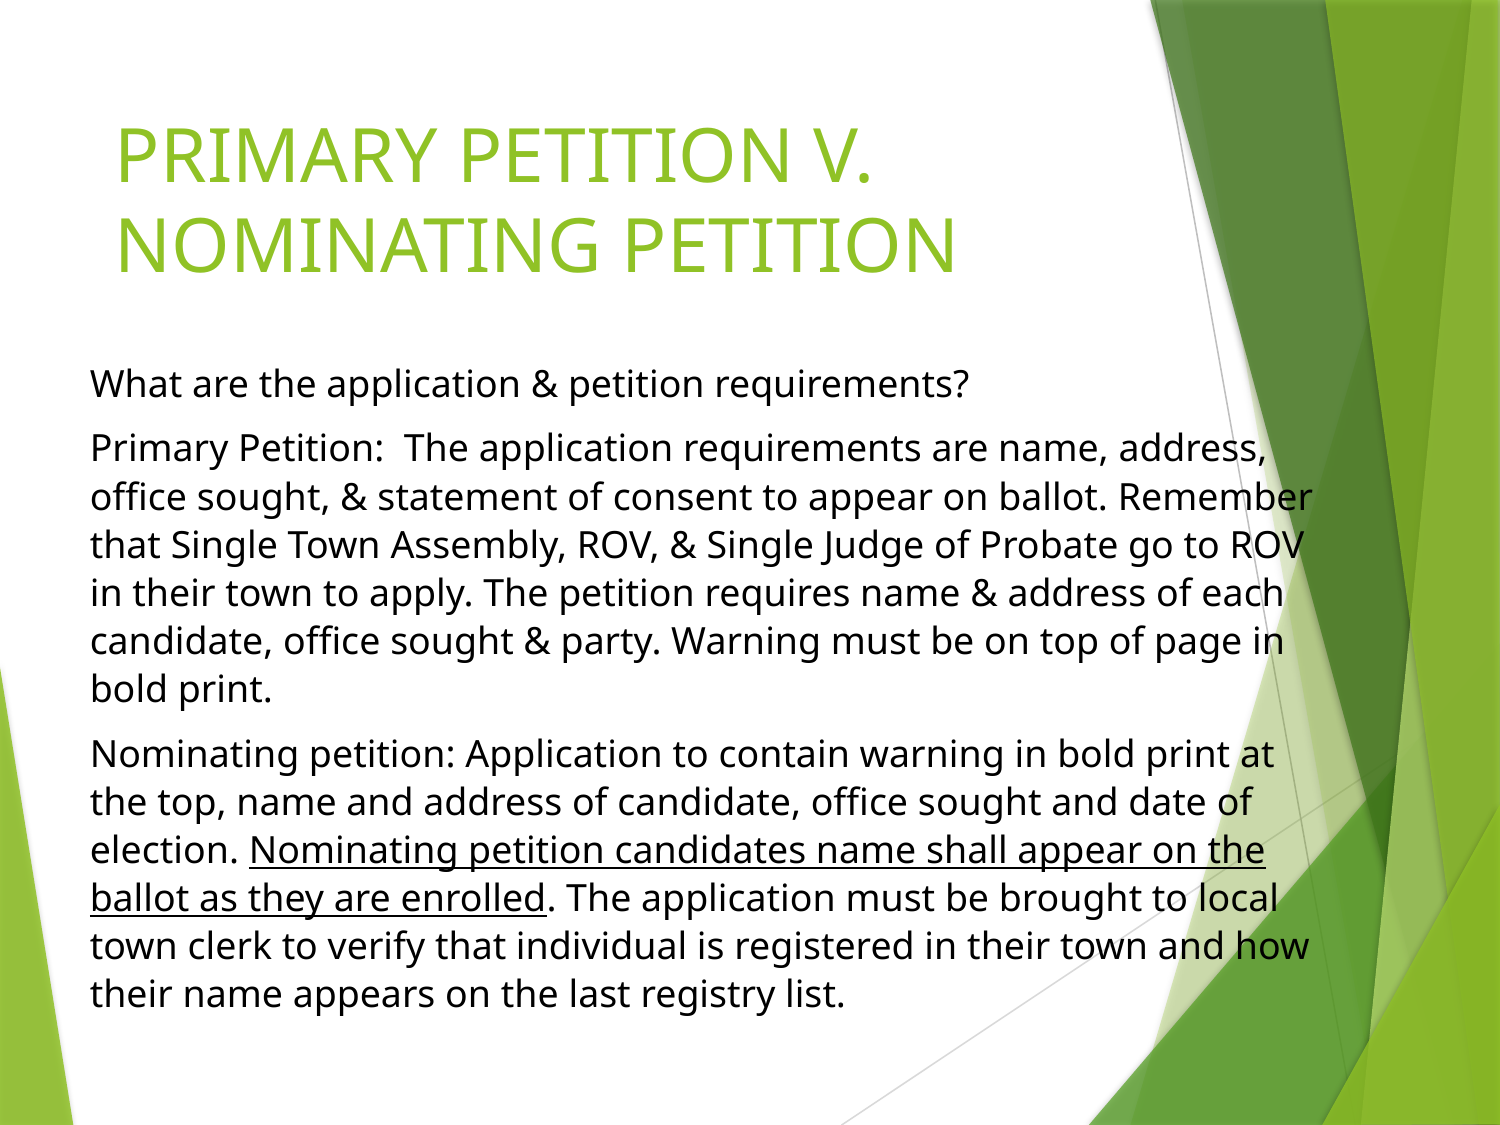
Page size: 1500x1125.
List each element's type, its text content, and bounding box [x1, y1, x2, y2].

text_box What are the application & petition requirements? Primary Petition: The application requirements are name, address, office sought, & statement of consent to appear on ballot. Remember that Single Town Assembly, ROV, & Single Judge of Probate go to ROV in their town to apply. The petition requires name & address of each candidate, office sought & party. Warning must be on top of page in bold print. Nominating petition: Application to contain warning in bold print at the top, name and address of candidate, office sought and date of election. Nominating petition candidates name shall appear on the ballot as they are enrolled. The application must be brought to local town clerk to verify that individual is registered in their town and how their name appears on the last registry list. [74, 287, 1350, 1023]
title PRIMARY PETITION V. NOMINATING PETITION [99, 99, 1142, 287]
